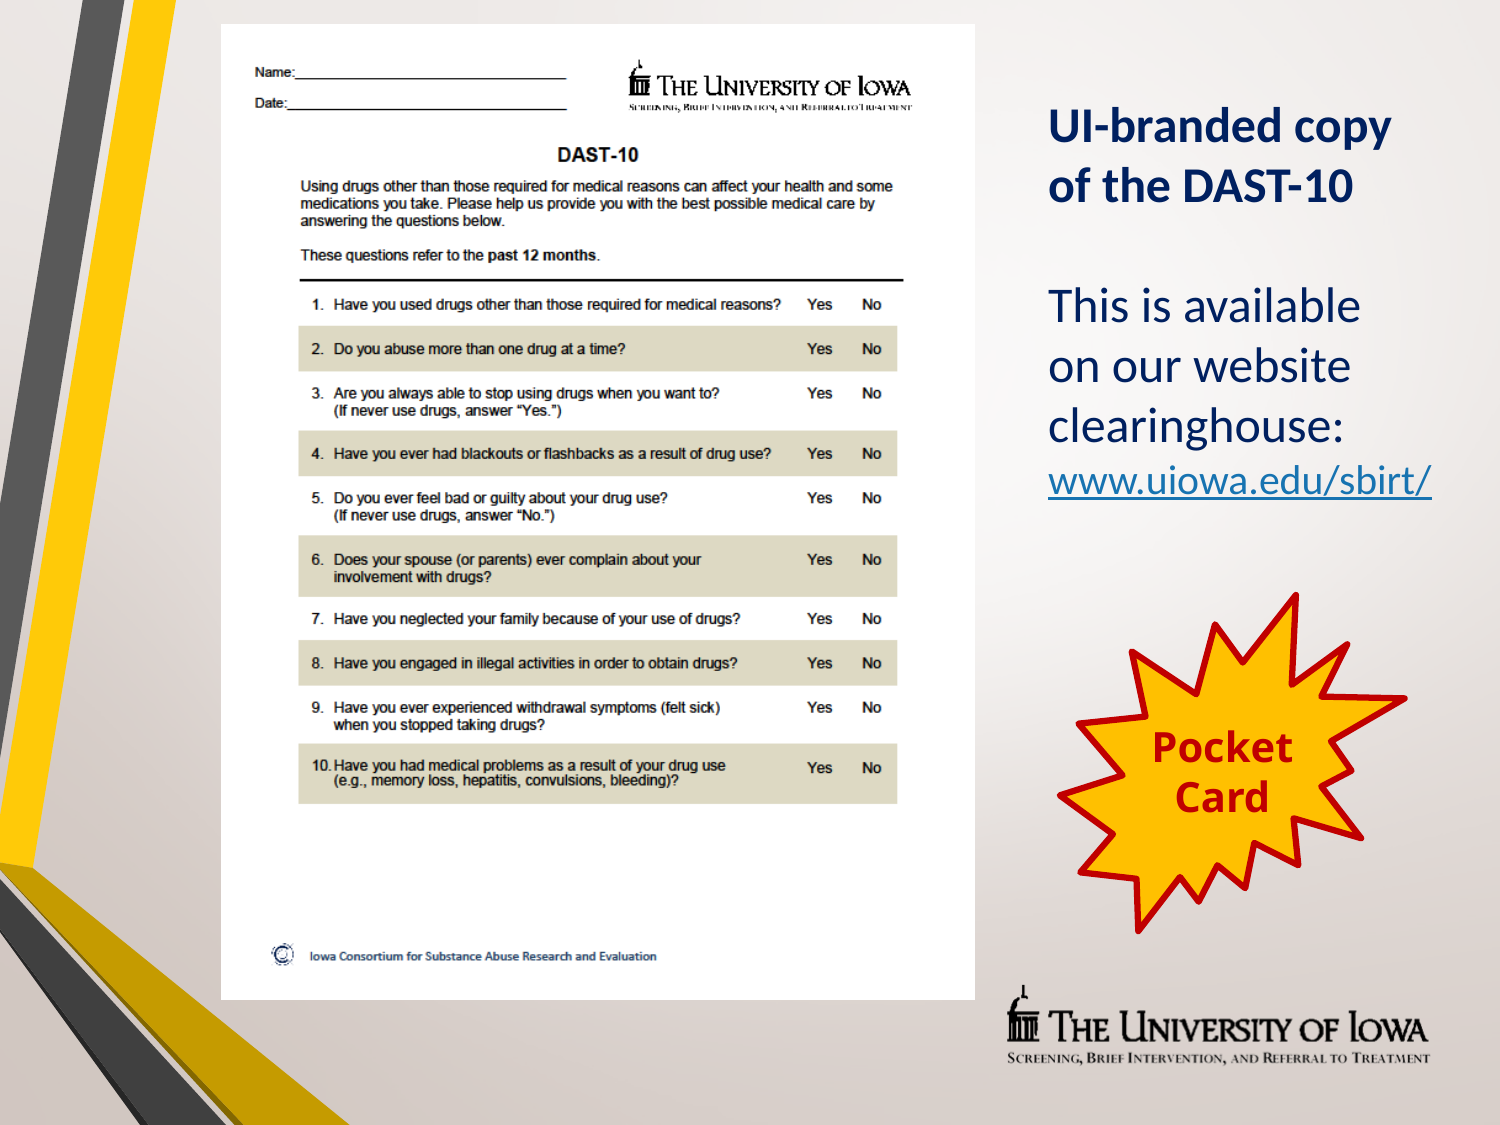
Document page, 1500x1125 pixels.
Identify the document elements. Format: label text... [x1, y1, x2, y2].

text_box Pocket Card [1123, 713, 1321, 828]
text_box [1130, 593, 1406, 840]
picture [995, 984, 1458, 1074]
text_box [1058, 717, 1300, 933]
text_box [220, 24, 975, 1001]
text_box UI-branded copy of the DAST-10 This is available on our website clearinghouse: www.uiowa.edu/sbirt/ [1033, 85, 1448, 511]
